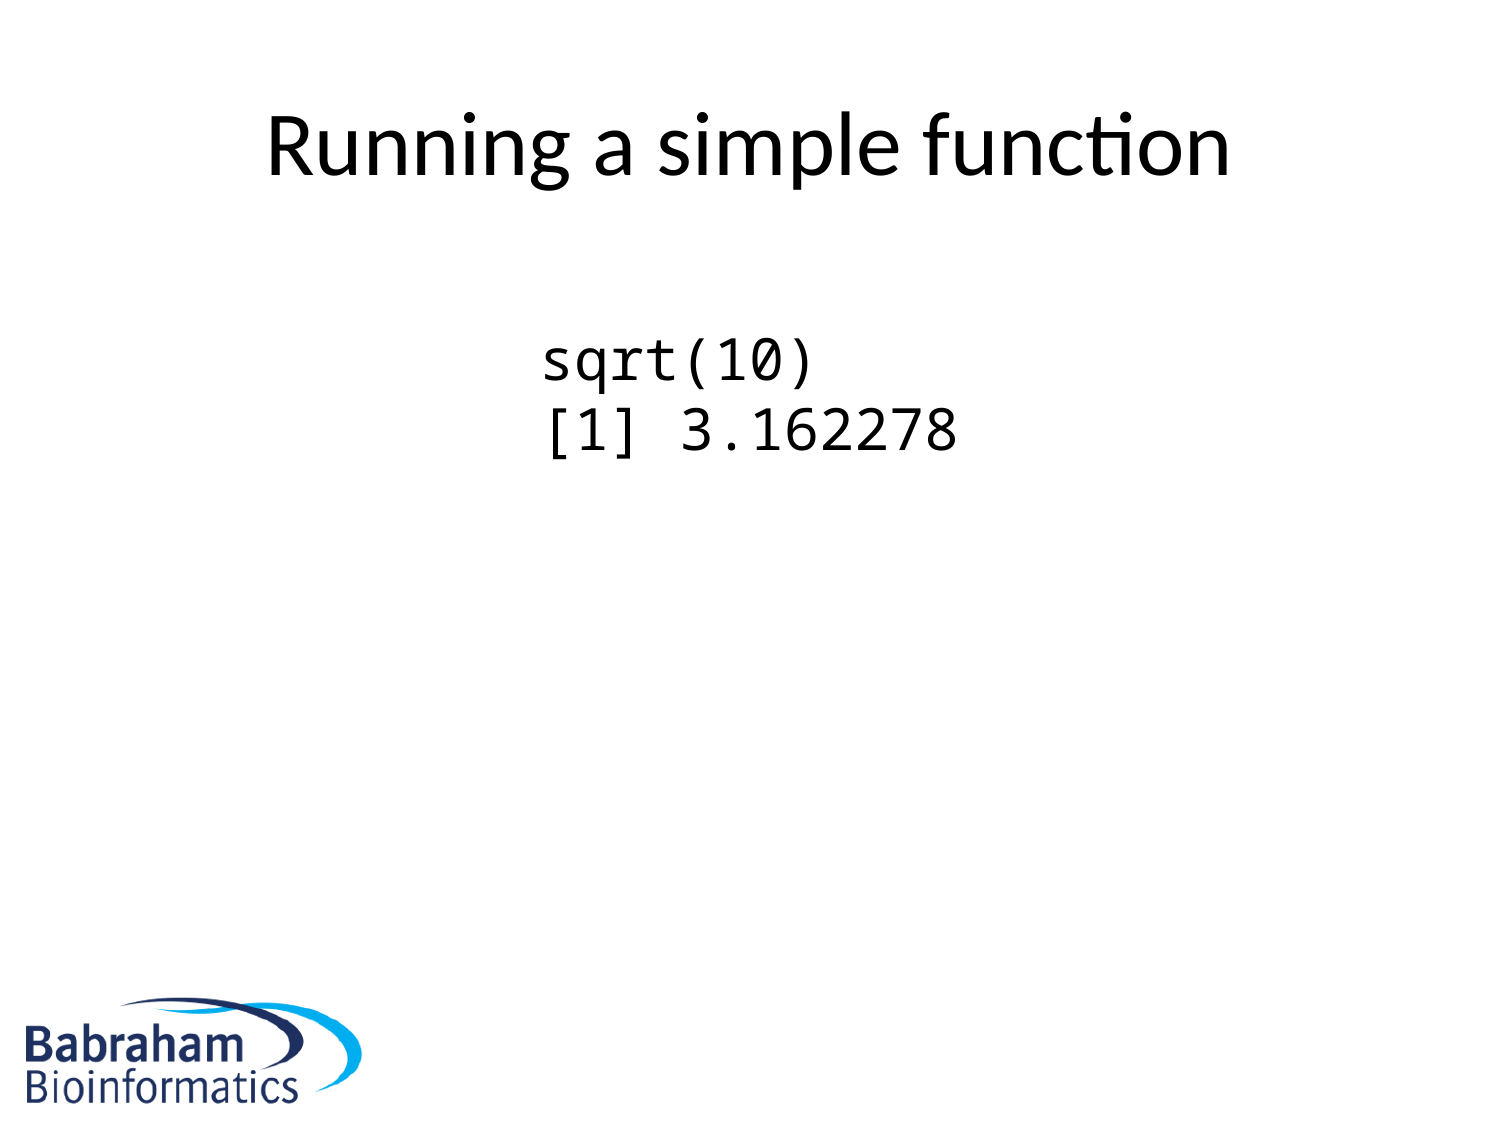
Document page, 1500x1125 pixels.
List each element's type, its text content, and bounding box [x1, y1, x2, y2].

title Running a simple function [75, 45, 1425, 233]
text_box sqrt(10) [1] 3.162278 [525, 314, 975, 470]
picture [5, 987, 369, 1117]
